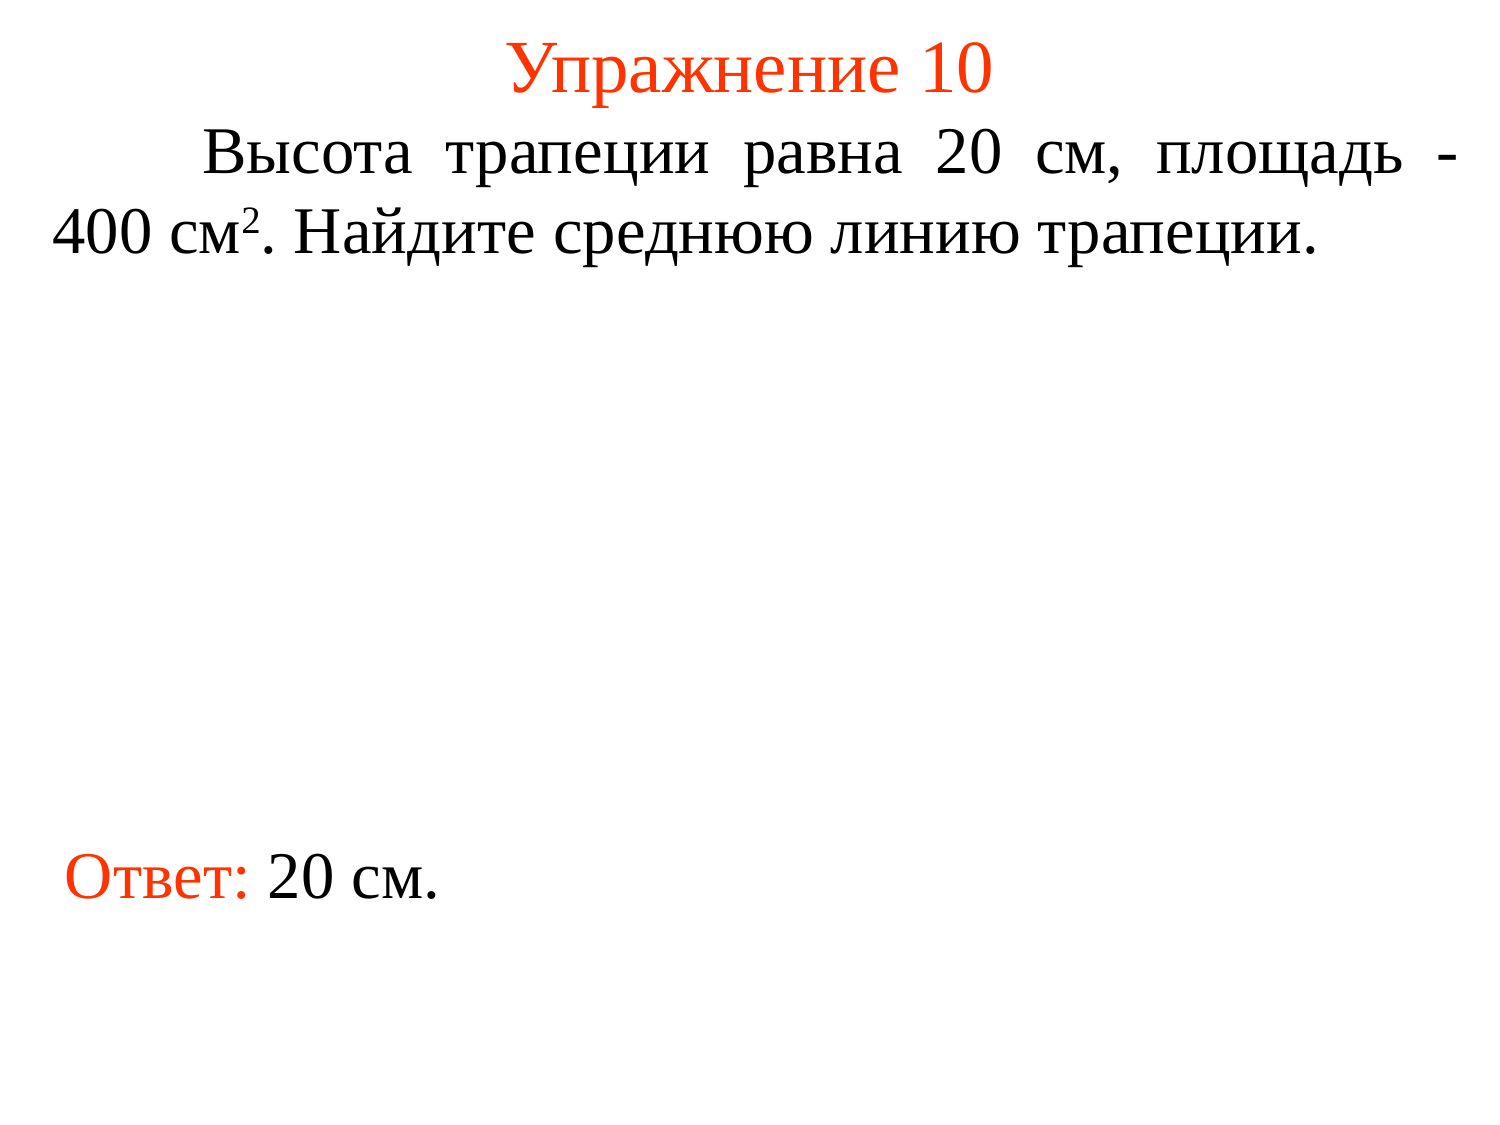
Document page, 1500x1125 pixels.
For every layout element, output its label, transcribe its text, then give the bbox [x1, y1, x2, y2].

text_box Ответ: 20 см. [49, 824, 1463, 920]
title Упражнение 10 [112, 24, 1388, 99]
text_box Высота трапеции равна 20 см, площадь - 400 см2. Найдите среднюю линию трапеции. [37, 99, 1475, 275]
